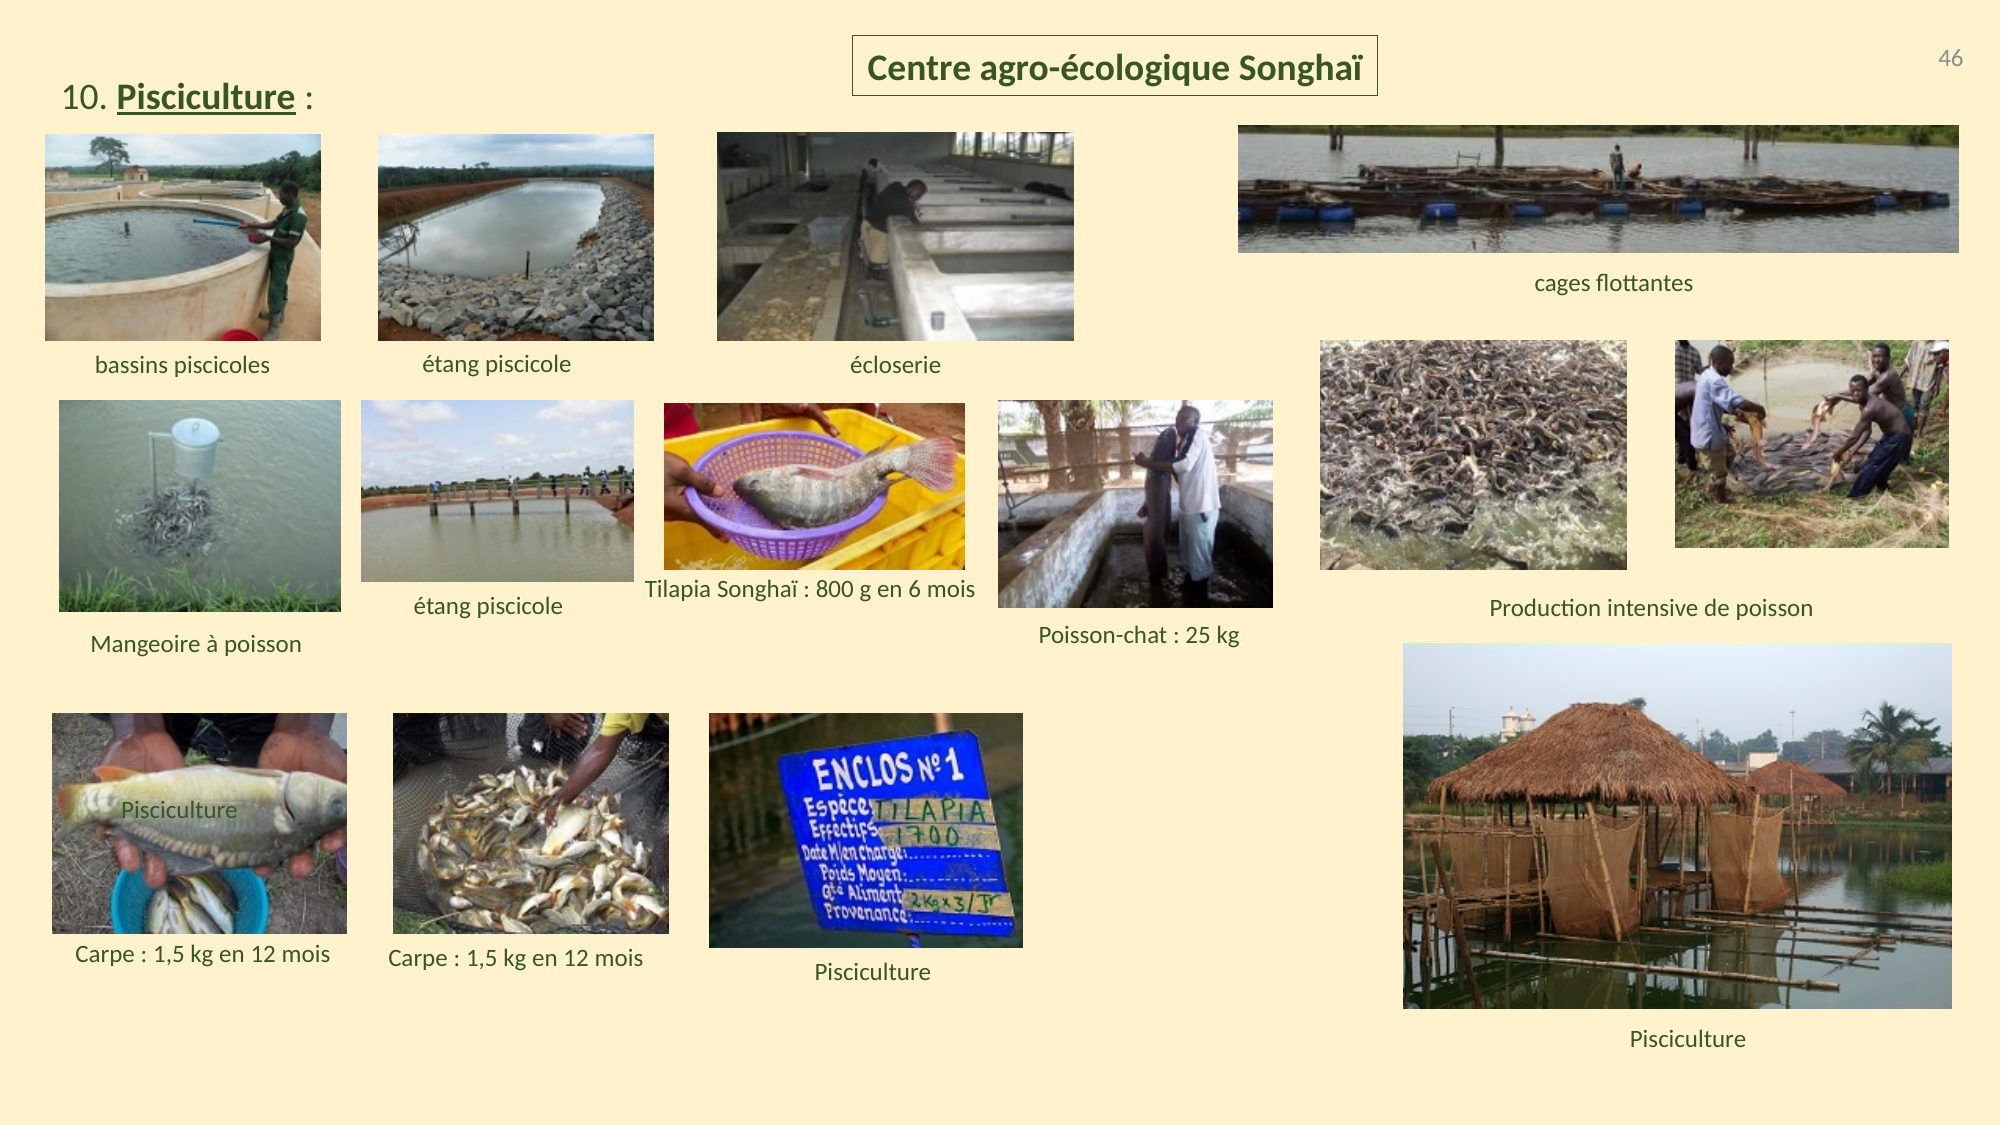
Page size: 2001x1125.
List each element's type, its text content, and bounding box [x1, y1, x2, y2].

picture [709, 713, 1023, 948]
text_box Centre agro-écologique Songhaï [852, 35, 1378, 96]
text_box étang piscicole [407, 342, 587, 385]
text_box Pisciculture [1614, 1014, 1762, 1060]
text_box Carpe : 1,5 kg en 12 mois [373, 933, 659, 979]
picture [1403, 643, 1952, 1009]
picture [717, 132, 1074, 342]
picture [1320, 340, 1627, 570]
text_box Pisciculture [799, 948, 947, 993]
picture [361, 400, 634, 582]
picture [997, 400, 1274, 608]
picture [393, 713, 669, 934]
text_box 10. Pisciculture : [45, 64, 620, 125]
text_box Production intensive de poisson [1474, 583, 1830, 629]
picture [1675, 340, 1949, 548]
text_box Mangeoire à poisson [75, 620, 318, 665]
text_box Tilapia Songhaï : 800 g en 6 mois [629, 565, 992, 611]
picture [45, 134, 321, 342]
text_box Poisson-chat : 25 kg [1023, 610, 1255, 656]
slide_number 46 [1842, 29, 1979, 85]
picture [1238, 125, 1959, 253]
text_box bassins piscicoles [79, 342, 286, 387]
picture [664, 403, 965, 570]
picture [52, 713, 347, 934]
text_box Carpe : 1,5 kg en 12 mois [60, 934, 347, 975]
text_box cages flottantes [1519, 259, 1709, 304]
picture [59, 400, 341, 612]
text_box étang piscicole [398, 582, 579, 627]
text_box écloserie [835, 342, 957, 387]
picture [378, 134, 654, 342]
